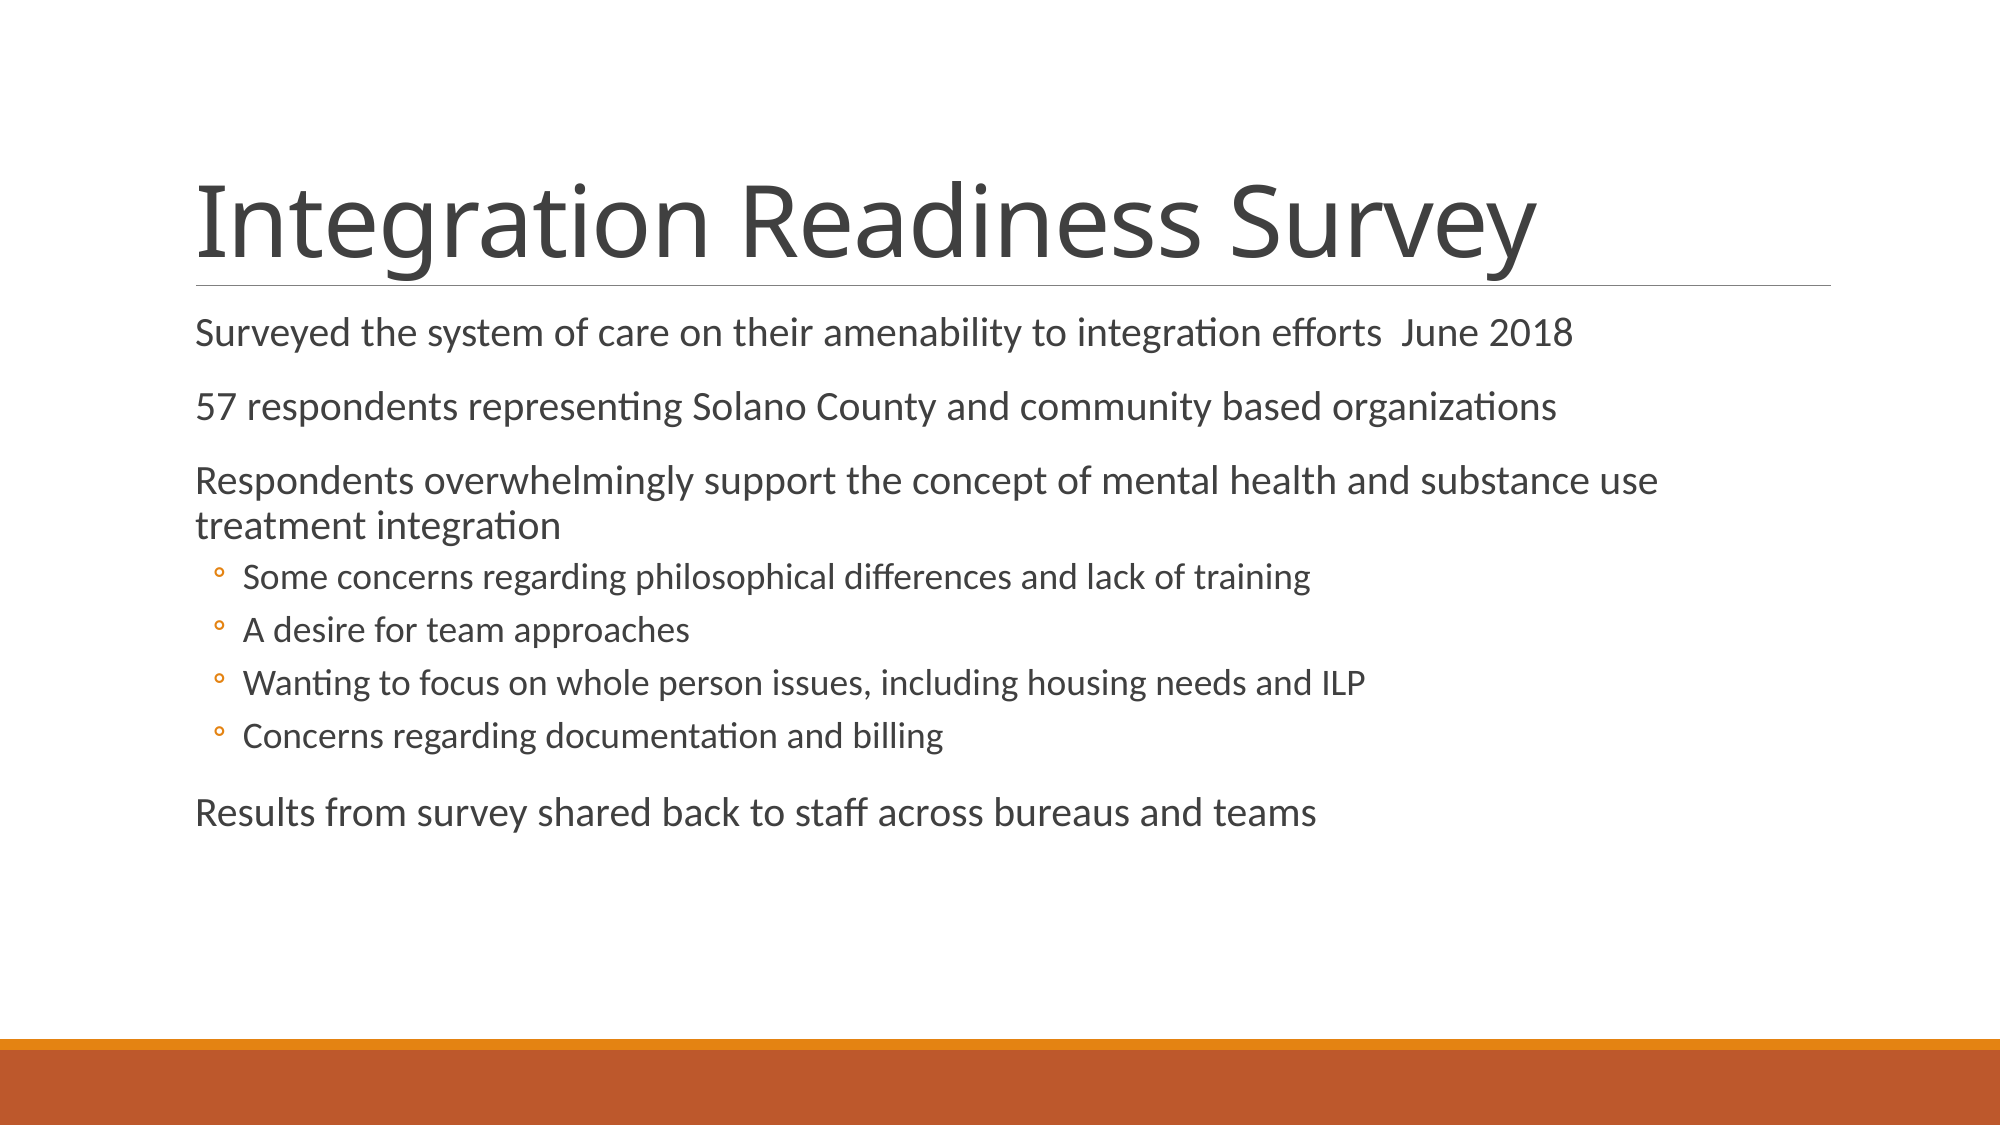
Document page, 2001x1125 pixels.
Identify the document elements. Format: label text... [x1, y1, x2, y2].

title Integration Readiness Survey [180, 47, 1830, 285]
list Surveyed the system of care on their amenability to integration efforts June 2018 57 respondents representing Solano County and community based organizations Respondents overwhelmingly support the concept of mental health and substance use treatment integration Some concerns regarding philosophical differences and lack of training A desire for team approaches Wanting to focus on whole person issues, including housing needs and ILP Concerns regarding documentation and billing Results from survey shared back to staff across bureaus and teams [180, 302, 1830, 963]
